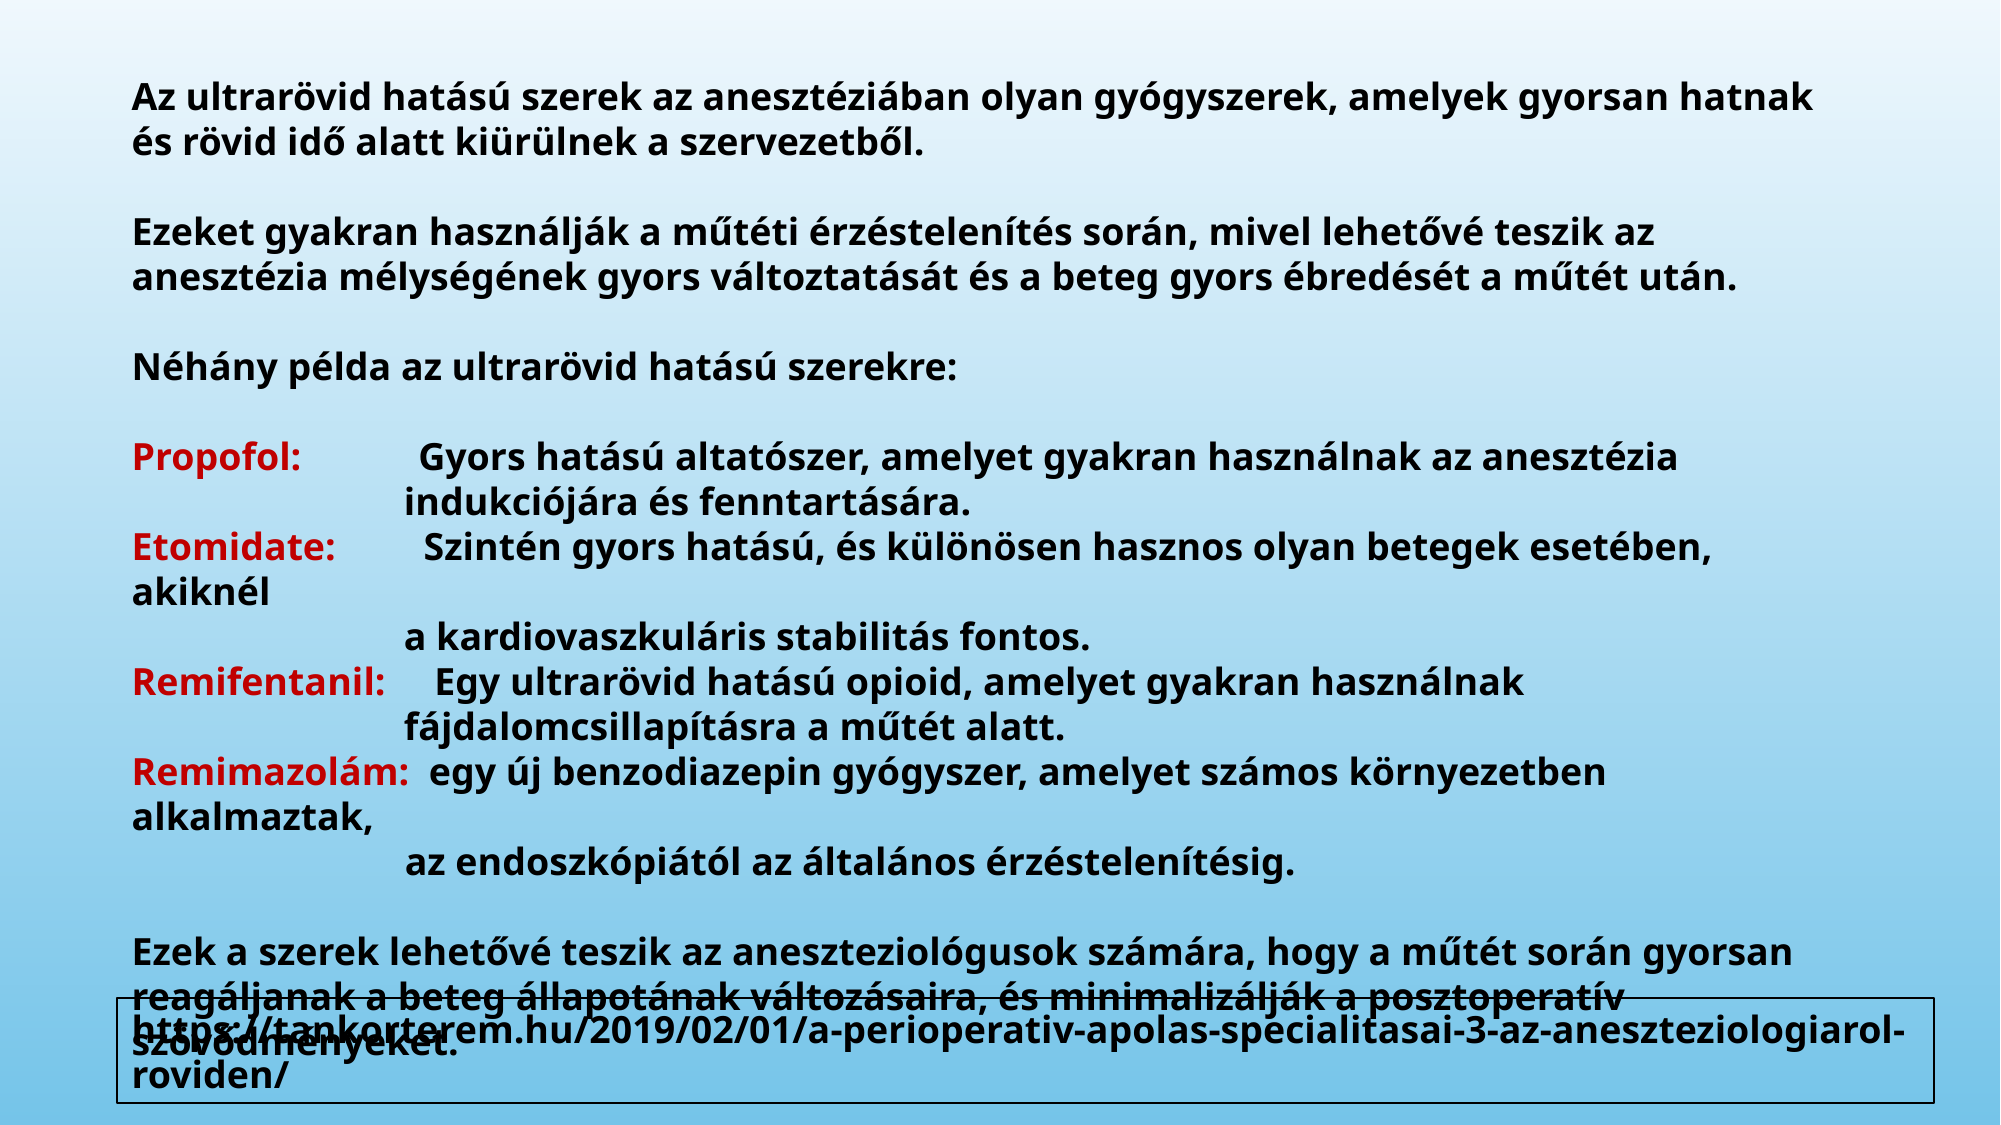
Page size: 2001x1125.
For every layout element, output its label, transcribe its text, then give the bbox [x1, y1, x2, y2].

text_box https://tankorterem.hu/2019/02/01/a-perioperativ-apolas-specialitasai-3-az-aneszteziologiarol-roviden/ [116, 998, 1935, 1104]
text_box Az ultrarövid hatású szerek az anesztéziában olyan gyógyszerek, amelyek gyorsan hatnak és rövid idő alatt kiürülnek a szervezetből. Ezeket gyakran használják a műtéti érzéstelenítés során, mivel lehetővé teszik az anesztézia mélységének gyors változtatását és a beteg gyors ébredését a műtét után. Néhány példa az ultrarövid hatású szerekre: Propofol: Gyors hatású altatószer, amelyet gyakran használnak az anesztézia indukciójára és fenntartására. Etomidate: Szintén gyors hatású, és különösen hasznos olyan betegek esetében, akiknél a kardiovaszkuláris stabilitás fontos. Remifentanil: Egy ultrarövid hatású opioid, amelyet gyakran használnak fájdalomcsillapításra a műtét alatt. Remimazolám: egy új benzodiazepin gyógyszer, amelyet számos környezetben alkalmaztak, az endoszkópiától az általános érzéstelenítésig. Ezek a szerek lehetővé teszik az aneszteziológusok számára, hogy a műtét során gyorsan reagáljanak a beteg állapotának változásaira, és minimalizálják a posztoperatív szövődményeket. [116, 65, 1857, 998]
